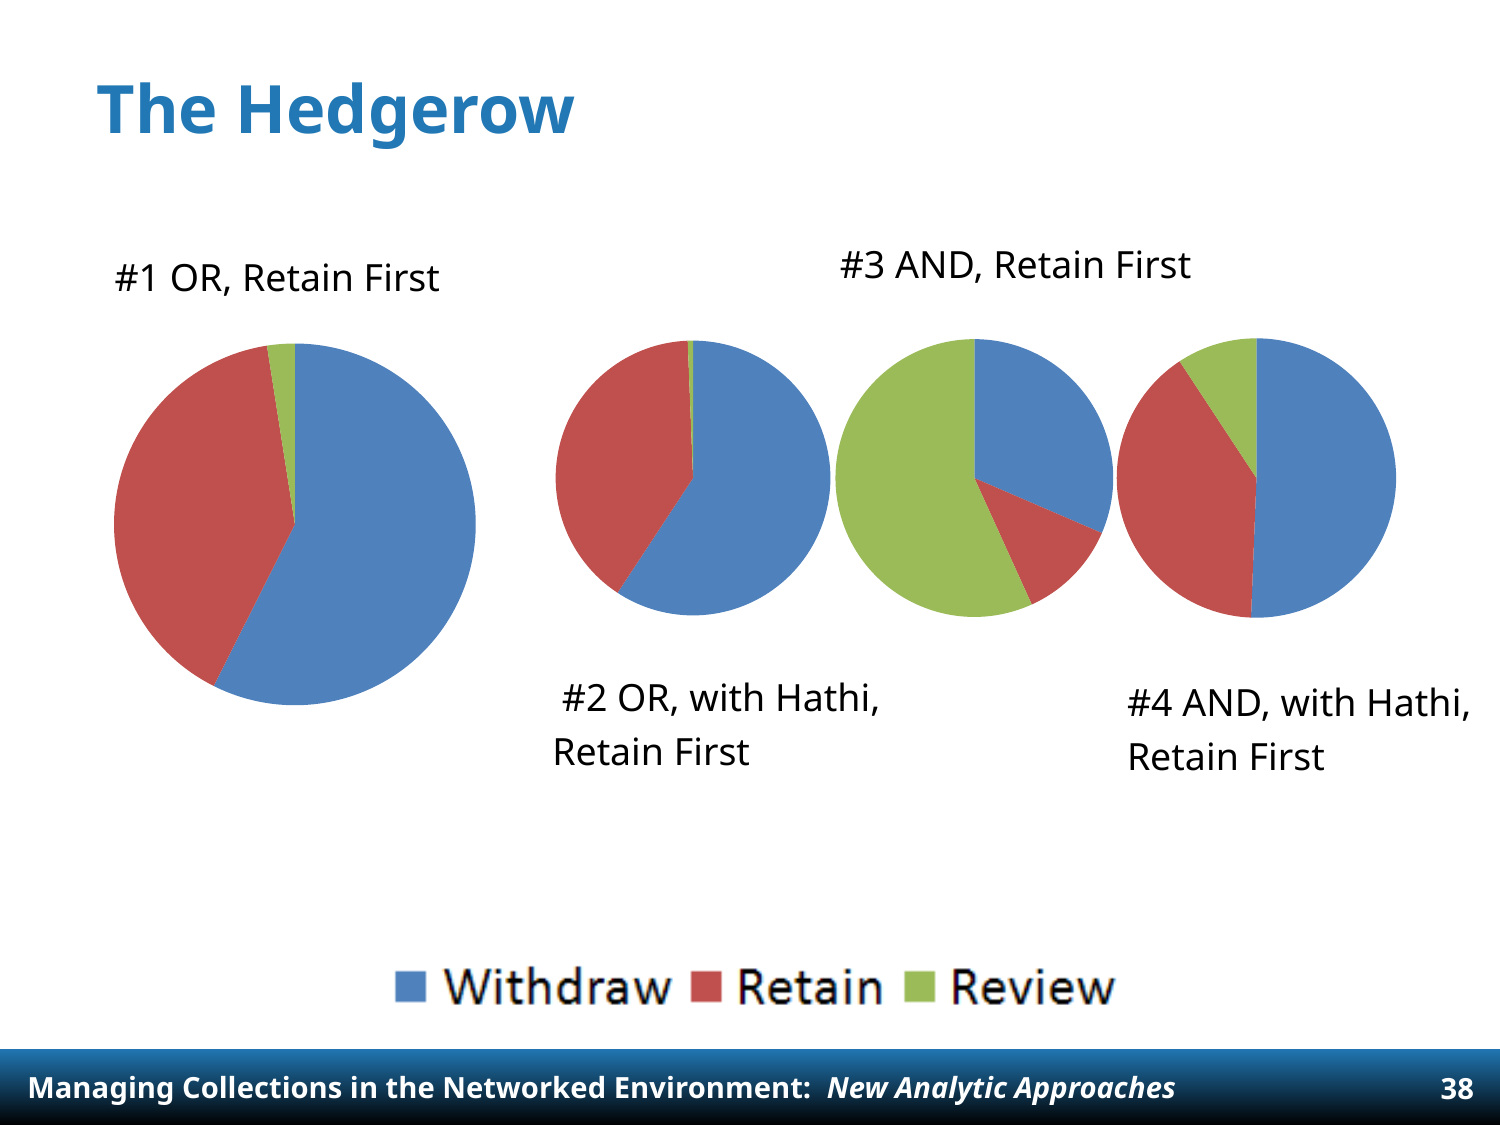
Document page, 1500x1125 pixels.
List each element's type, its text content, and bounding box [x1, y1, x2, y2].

text_box #4 AND, with Hathi, Retain First [1112, 662, 1500, 786]
text_box #3 AND, Retain First [824, 224, 1213, 285]
text_box #2 OR, with Hathi, Retain First [563, 678, 913, 781]
text_box #1 OR, Retain First [99, 237, 463, 287]
chart [62, 287, 1403, 876]
picture [374, 887, 1236, 1038]
title The Hedgerow [96, 24, 1413, 189]
